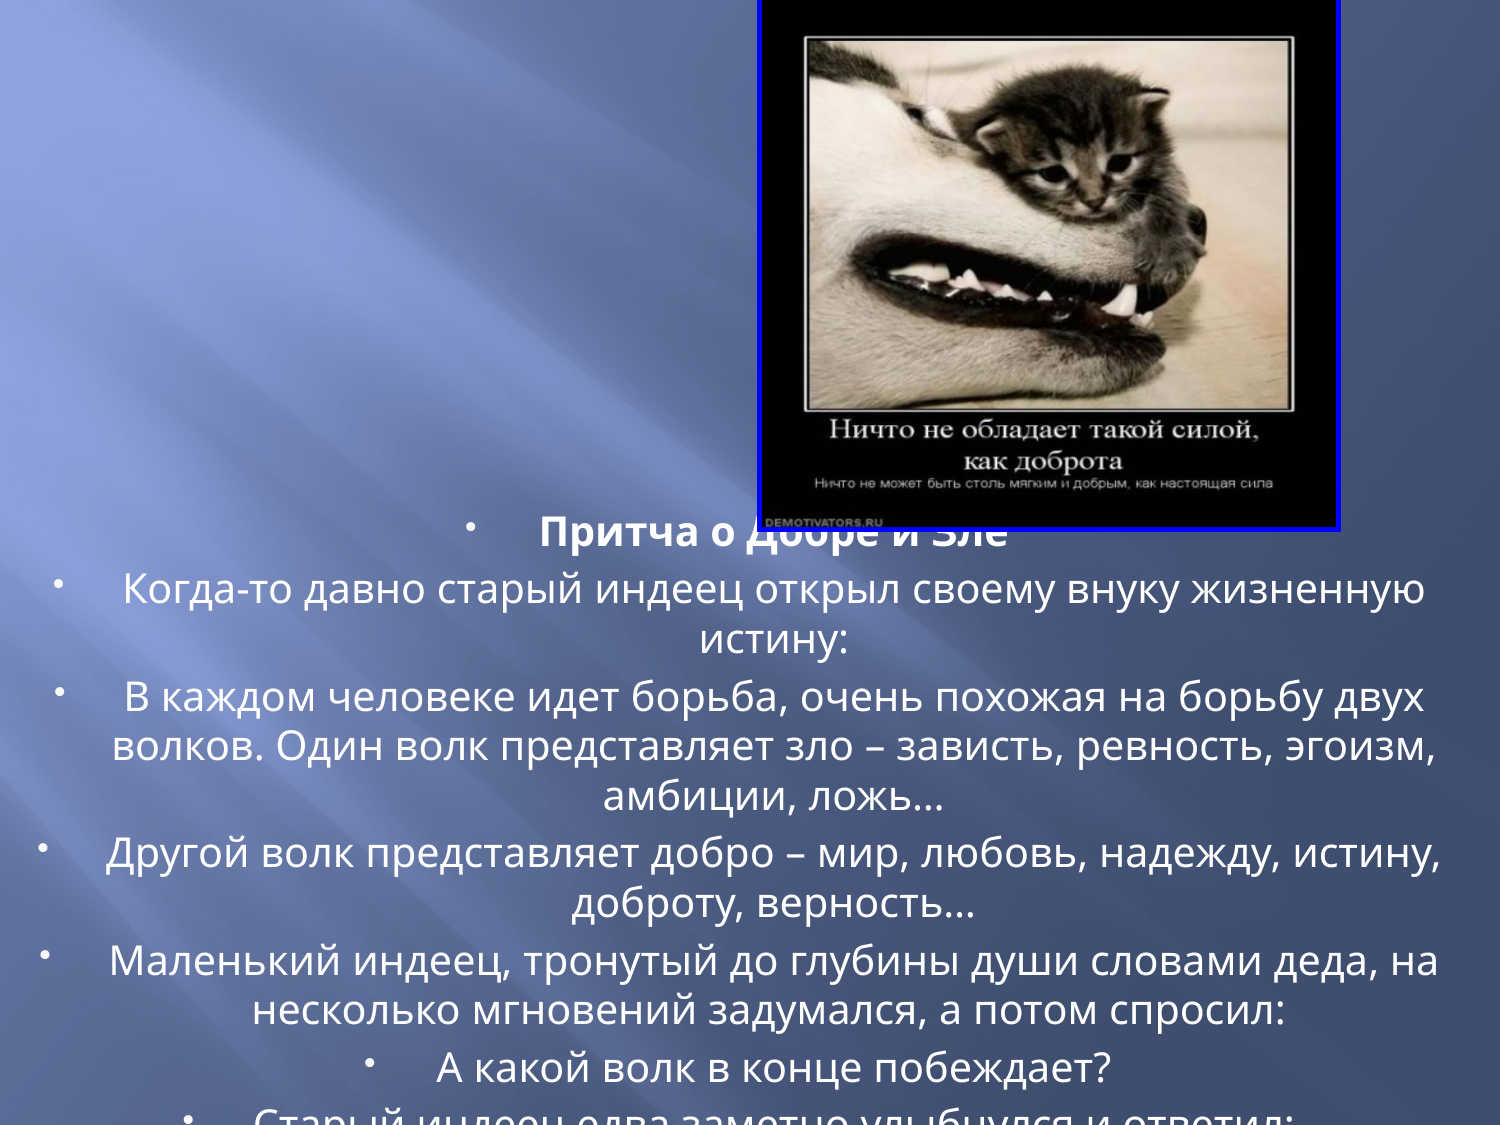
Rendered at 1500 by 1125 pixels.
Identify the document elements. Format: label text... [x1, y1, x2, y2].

picture [761, 0, 1337, 528]
list Притча о Добре и Зле Когда-то давно старый индеец открыл своему внуку жизненную истину: В каждом человеке идет борьба, очень похожая на борьбу двух волков. Один волк представляет зло – зависть, ревность, эгоизм, амбиции, ложь… Другой волк представляет добро – мир, любовь, надежду, истину, доброту, верность… Маленький индеец, тронутый до глубины души словами деда, на несколько мгновений задумался, а потом спросил: А какой волк в конце побеждает? Старый индеец едва заметно улыбнулся и ответил: Всегда побеждает тот волк, которого ты кормишь [0, 219, 1459, 1125]
